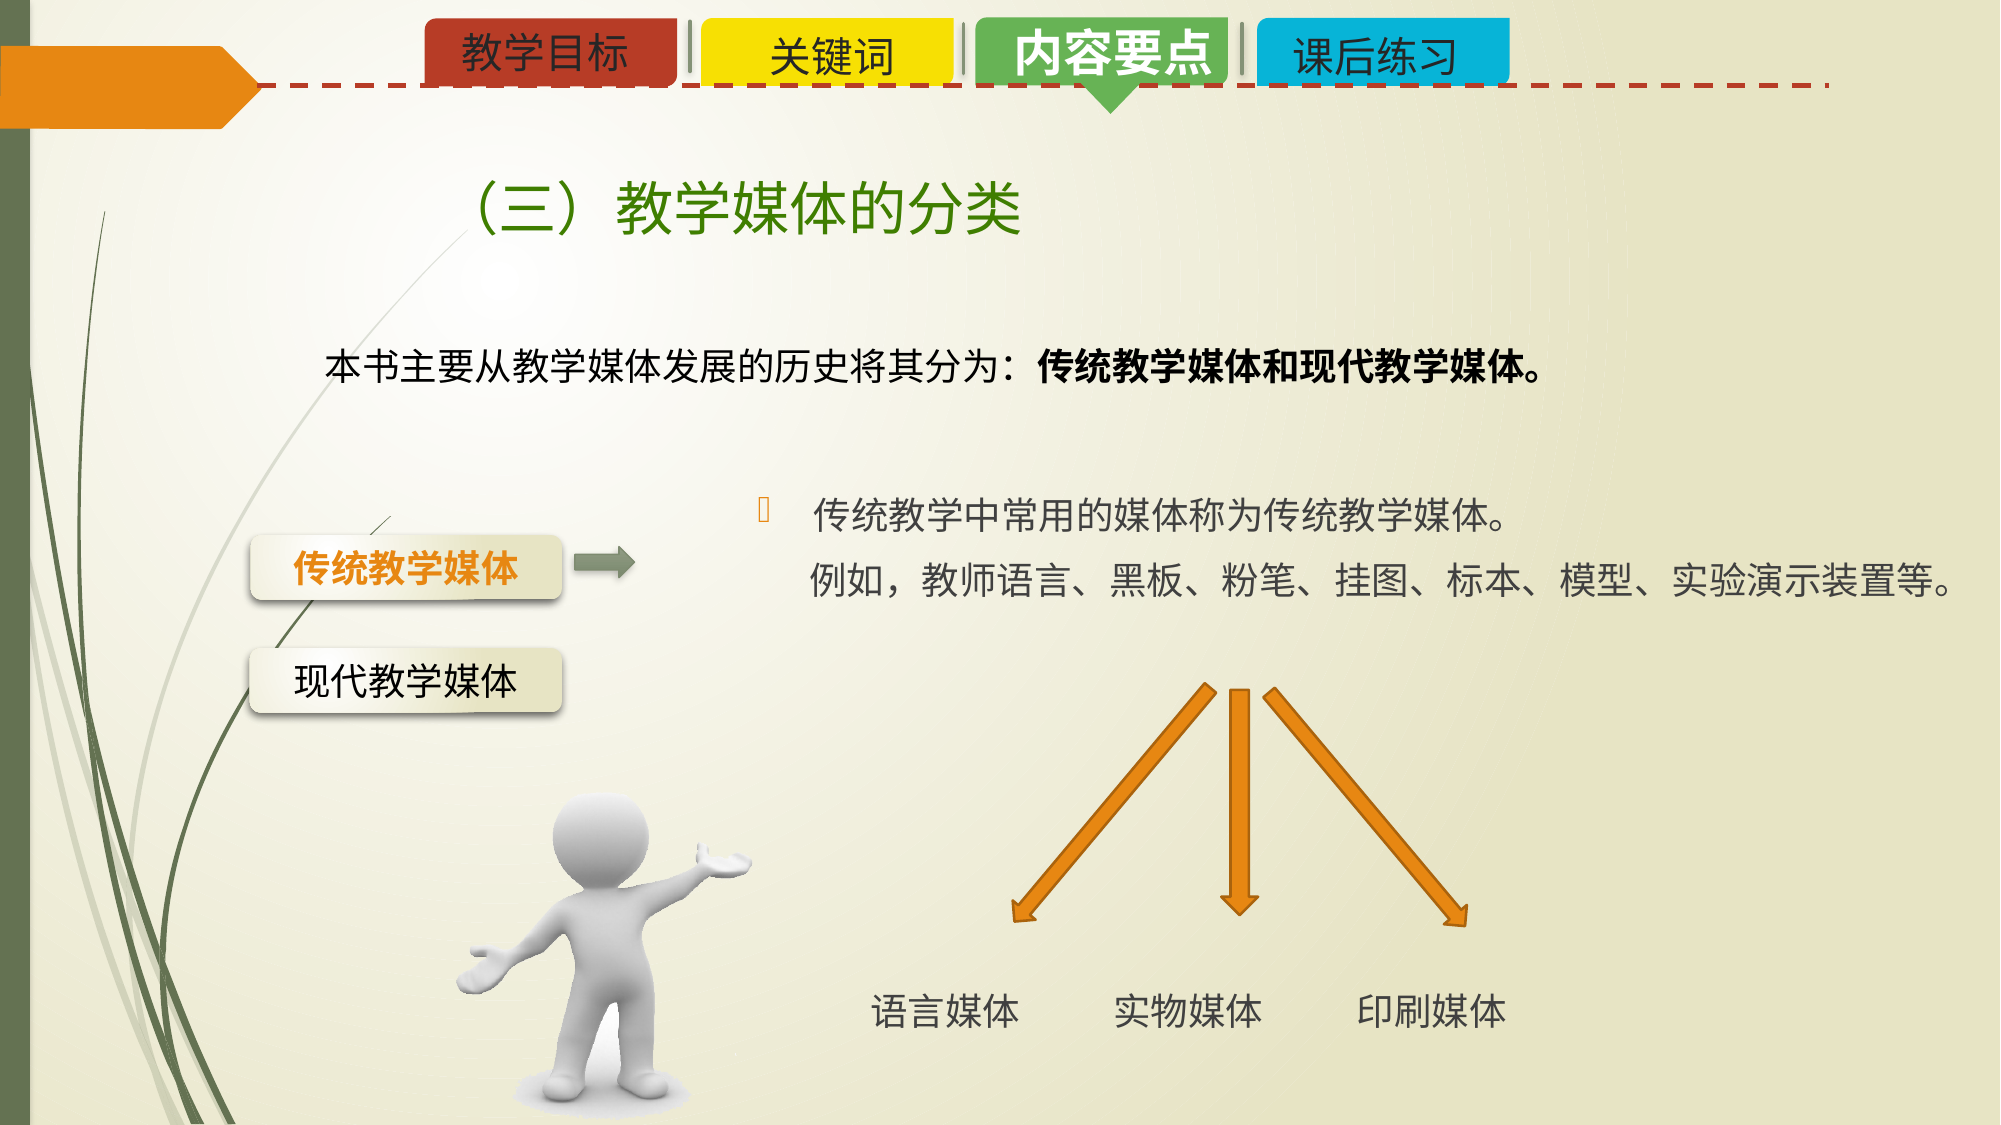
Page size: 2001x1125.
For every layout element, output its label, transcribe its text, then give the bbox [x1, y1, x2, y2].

text_box 现代教学媒体 [249, 648, 562, 713]
text_box [1220, 688, 1260, 917]
list 传统教学中常用的媒体称为传统教学媒体。 例如，教师语言、黑板、粉笔、挂图、标本、模型、实验演示装置等。 语言媒体 实物媒体 印刷媒体 [710, 484, 1978, 1125]
text_box [574, 545, 636, 579]
text_box [1262, 686, 1469, 928]
text_box 传统教学媒体 [250, 535, 562, 600]
text_box [1011, 682, 1218, 923]
title （三）教学媒体的分类 [425, 102, 1888, 313]
text_box 本书主要从教学媒体发展的历史将其分为：传统教学媒体和现代教学媒体。 [309, 335, 1800, 396]
picture [452, 787, 756, 1125]
